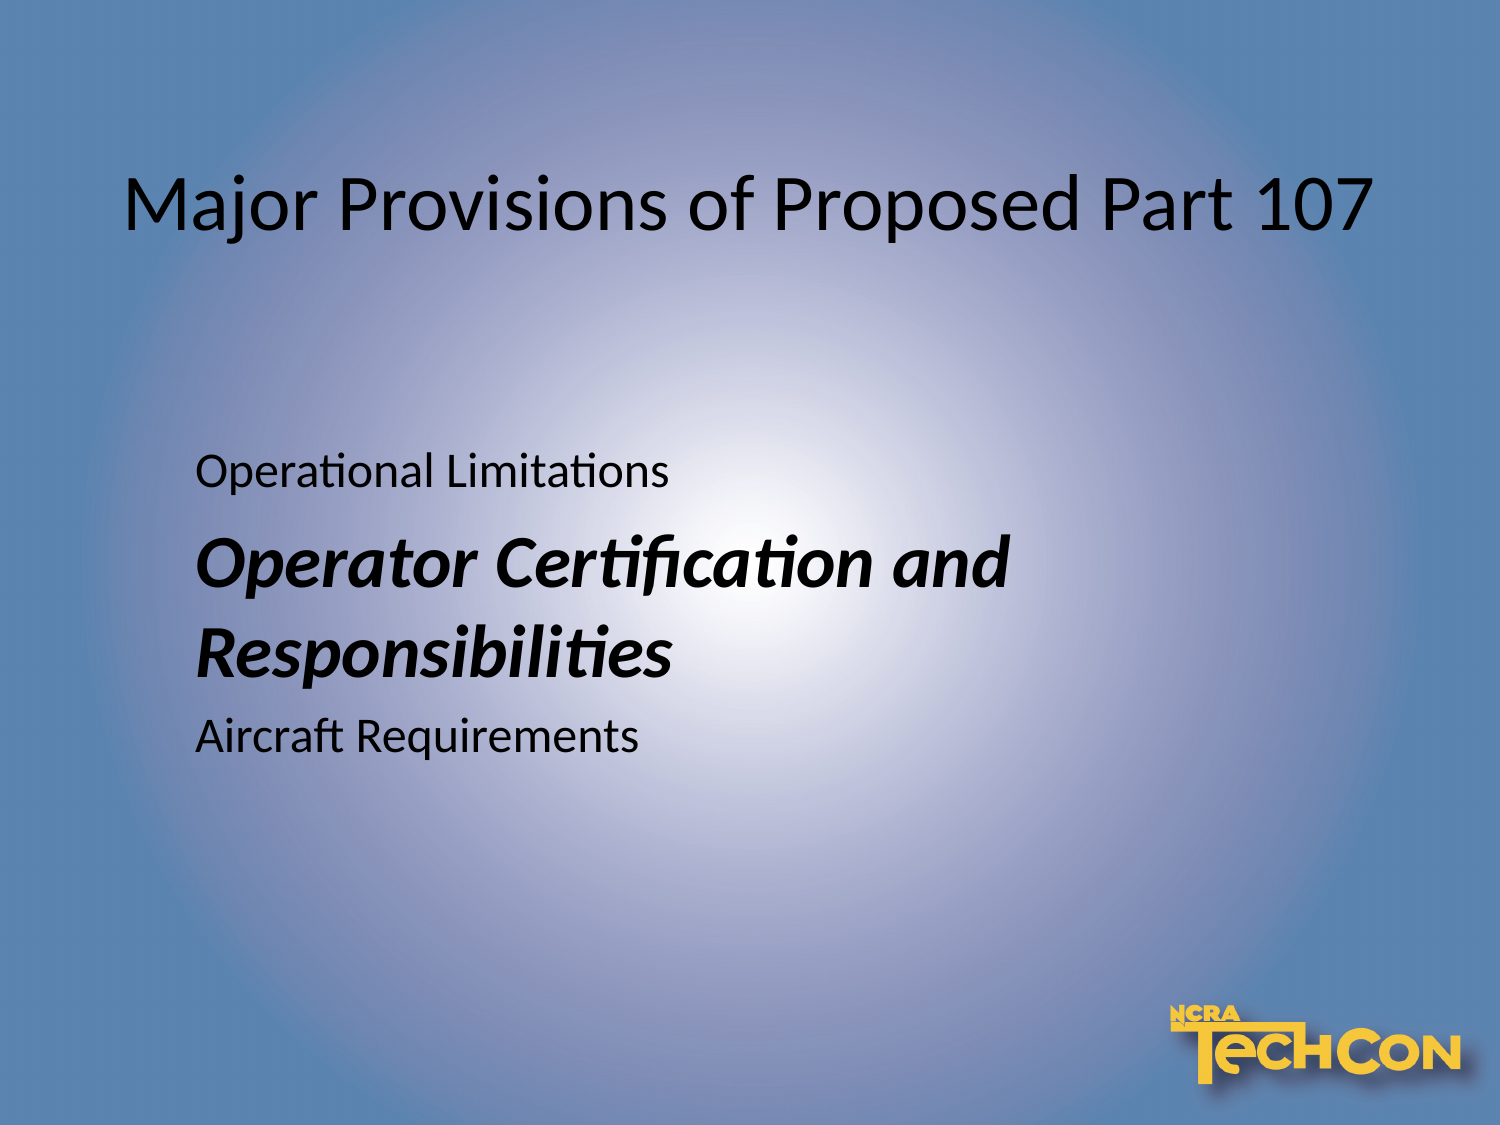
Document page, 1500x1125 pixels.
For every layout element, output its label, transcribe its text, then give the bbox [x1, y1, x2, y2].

title Major Provisions of Proposed Part 107 [75, 104, 1425, 293]
picture [0, 0, 1500, 1125]
list Operational Limitations Operator Certification and Responsibilities Aircraft Requirements [48, 430, 1425, 1005]
